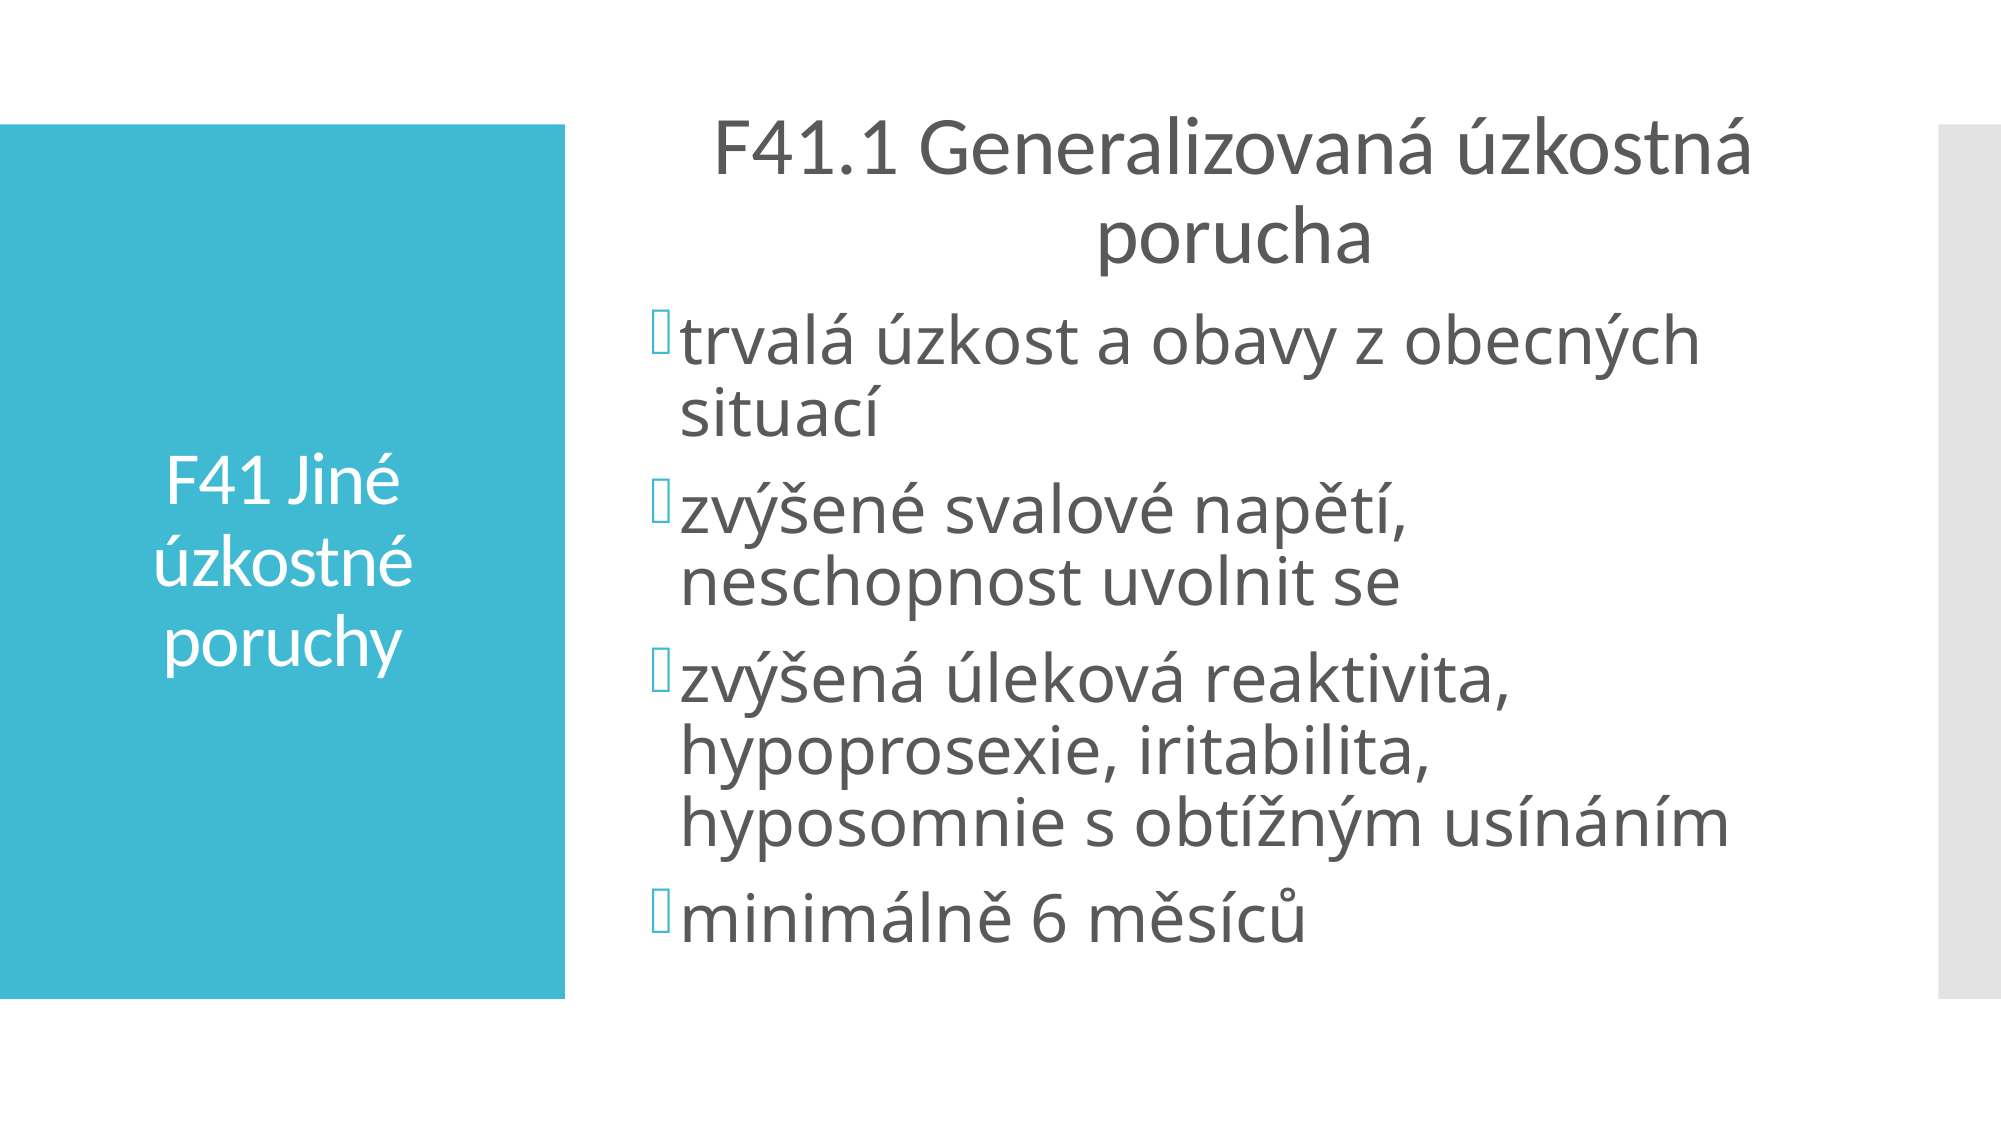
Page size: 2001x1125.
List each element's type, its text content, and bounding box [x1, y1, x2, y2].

list F41.1 Generalizovaná úzkostná porucha trvalá úzkost a obavy z obecných situací zvýšené svalové napětí, neschopnost uvolnit se zvýšená úleková reaktivita, hypoprosexie, iritabilita, hyposomnie s obtížným usínáním minimálně 6 měsíců [634, 80, 1835, 1067]
title F41 Jiné úzkostné poruchy [41, 184, 525, 940]
